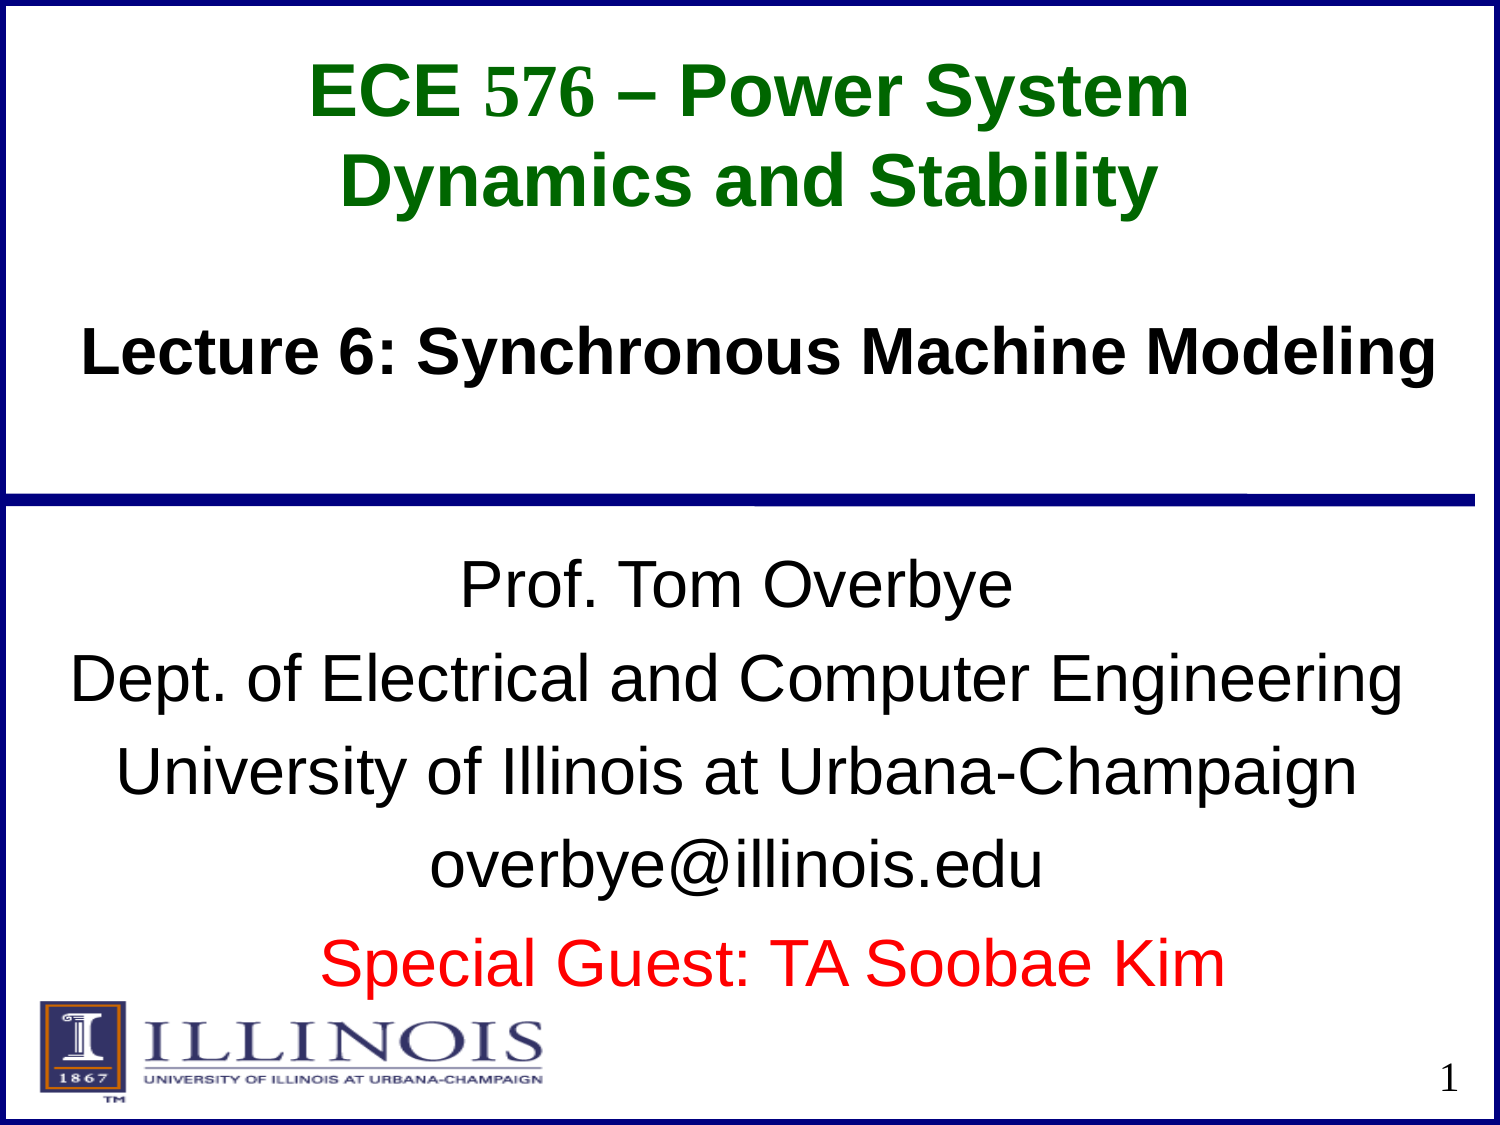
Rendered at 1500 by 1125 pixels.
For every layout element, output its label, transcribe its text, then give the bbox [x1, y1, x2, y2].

text_box Special Guest: TA Soobae Kim [304, 912, 1243, 1008]
title ECE 576 – Power System Dynamics and Stability [112, 37, 1388, 225]
slide_number 1 [1162, 1037, 1476, 1113]
picture [37, 999, 550, 1106]
subtitle Prof. Tom Overbye Dept. of Electrical and Computer Engineering University of Illinois at Urbana-Champaign overbye@illinois.edu [37, 533, 1438, 821]
text_box Lecture 6: Synchronous Machine Modeling [59, 299, 1460, 425]
